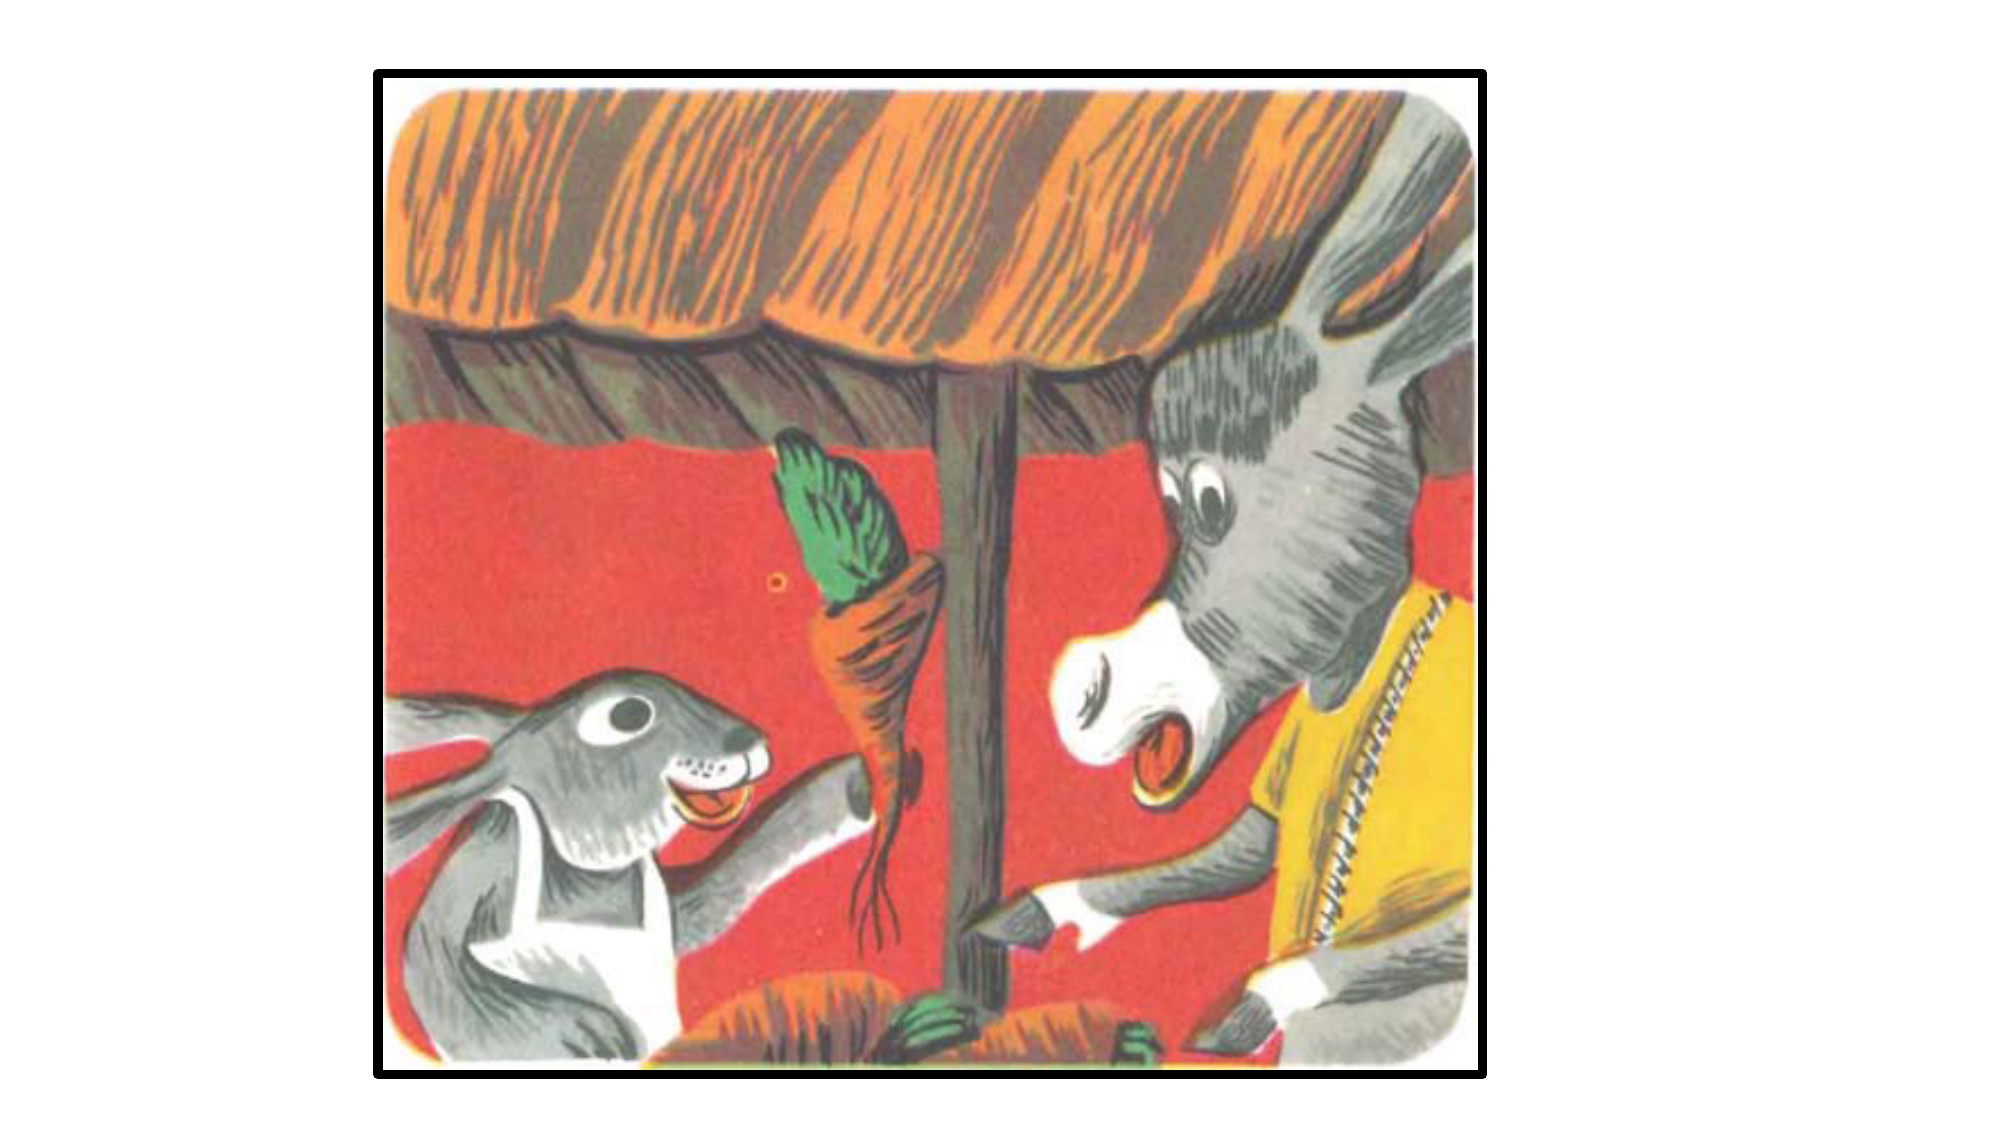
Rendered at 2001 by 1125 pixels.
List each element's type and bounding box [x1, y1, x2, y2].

list [382, 77, 1478, 1070]
